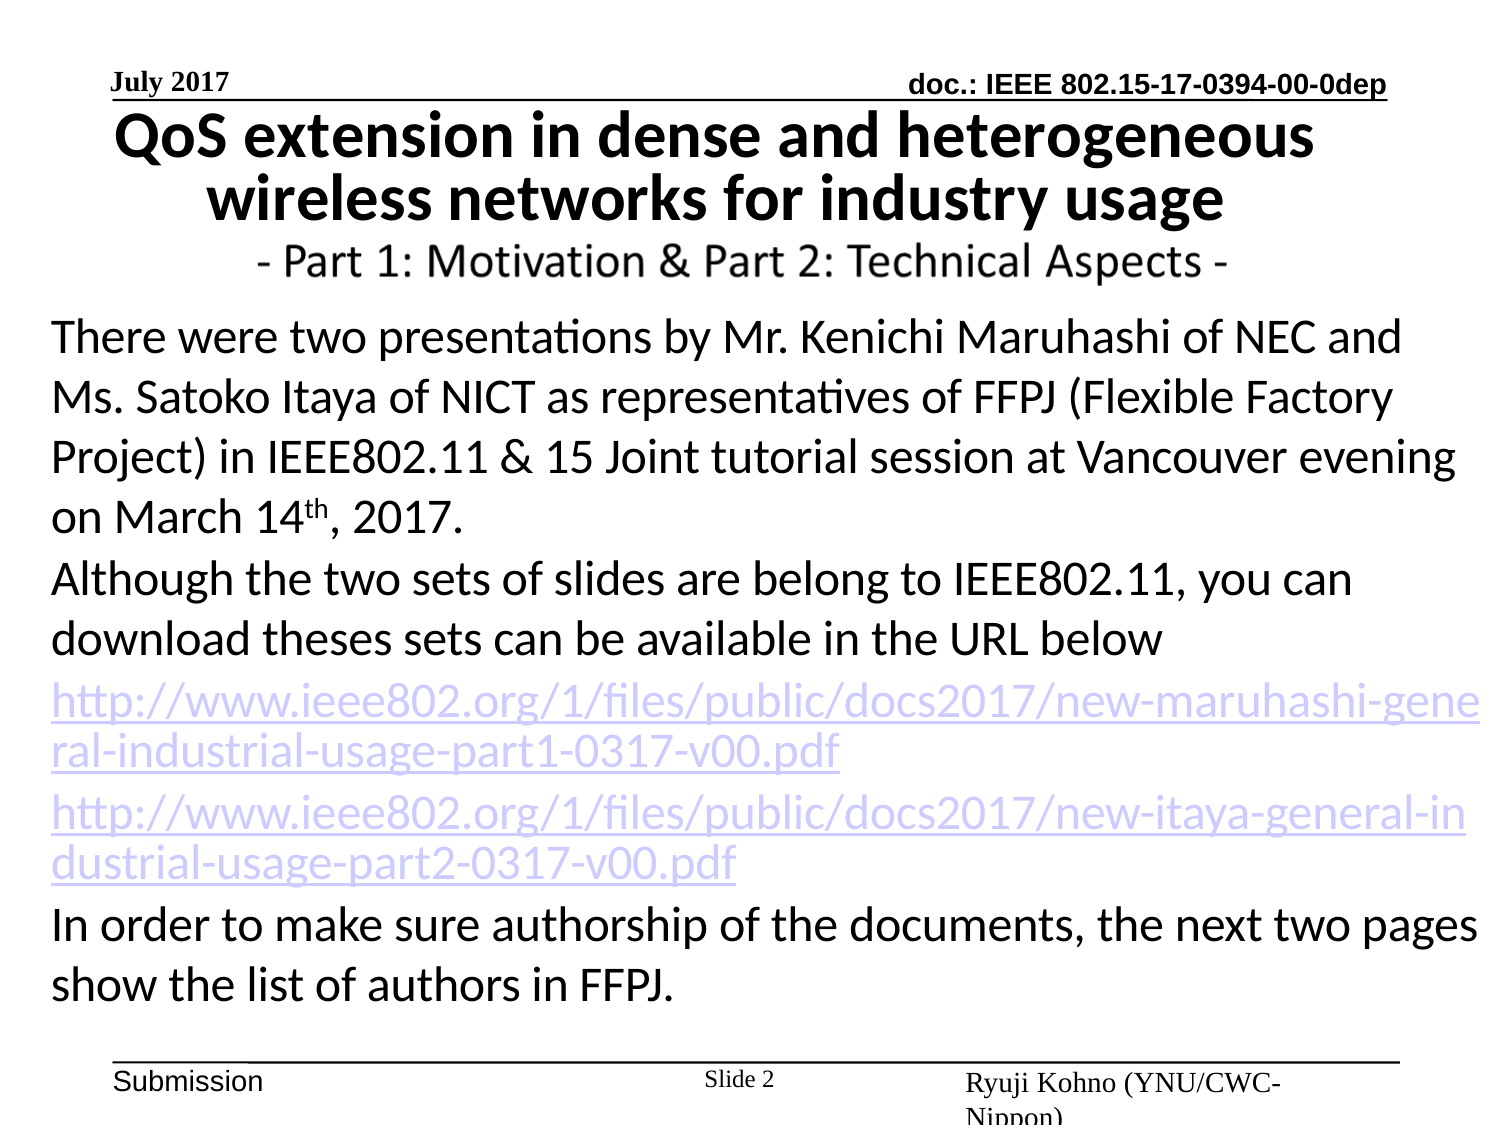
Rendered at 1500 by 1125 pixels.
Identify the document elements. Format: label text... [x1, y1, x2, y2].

picture [225, 213, 1258, 320]
slide_number Slide 2 [679, 1062, 800, 1093]
text_box There were two presentations by Mr. Kenichi Maruhashi of NEC and Ms. Satoko Itaya of NICT as representatives of FFPJ (Flexible Factory Project) in IEEE802.11 & 15 Joint tutorial session at Vancouver evening on March 14th, 2017. Although the two sets of slides are belong to IEEE802.11, you can download theses sets can be available in the URL below http://www.ieee802.org/1/files/public/docs2017/new-maruhashi-general-industrial-usage-part1-0317-v00.pdf http://www.ieee802.org/1/files/public/docs2017/new-itaya-general-industrial-usage-part2-0317-v00.pdf In order to make sure authorship of the documents, the next two pages show the list of authors in FFPJ. [48, 303, 1484, 912]
text_box QoS extension in dense and heterogeneous wireless networks for industry usage [91, 108, 1340, 234]
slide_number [109, 62, 372, 98]
